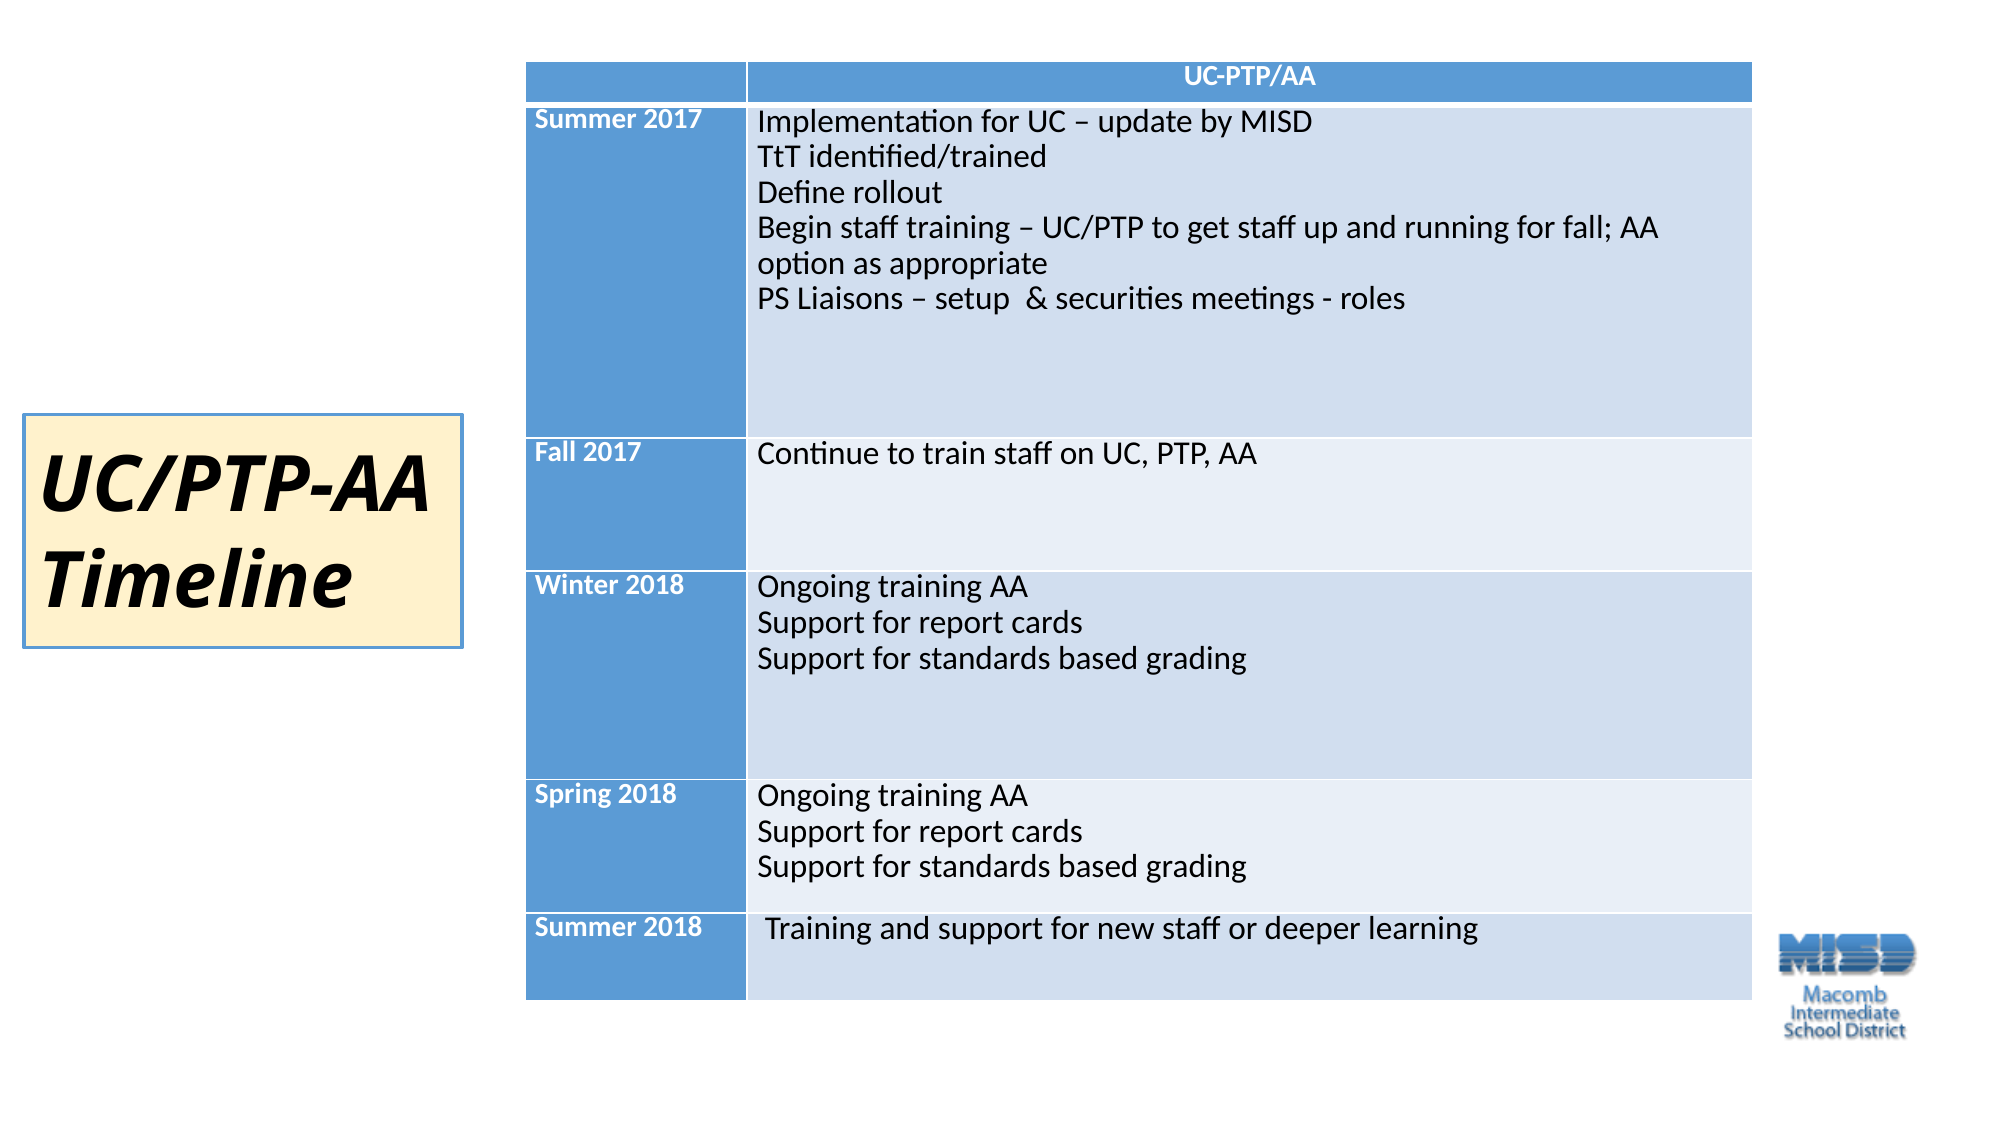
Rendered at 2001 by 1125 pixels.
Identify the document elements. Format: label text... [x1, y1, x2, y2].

table_cell Implementation for UC – update by MISD TtT identified/trained Define rollout Begin staff training – UC/PTP to get staff up and running for fall; AA option as appropriate PS Liaisons – setup & securities meetings - roles [748, 108, 1752, 437]
table_cell Summer 2017 [526, 108, 746, 437]
table_header [526, 62, 746, 102]
table_cell Fall 2017 [526, 439, 746, 570]
table_cell Winter 2018 [526, 572, 746, 779]
picture [1777, 928, 1928, 1077]
table_header UC-PTP/AA [748, 62, 1752, 102]
table_cell Ongoing training AA Support for report cards Support for standards based grading [748, 780, 1752, 912]
table_cell Summer 2018 [526, 914, 746, 1000]
table_cell Continue to train staff on UC, PTP, AA [748, 439, 1752, 570]
table_cell Ongoing training AA Support for report cards Support for standards based grading [748, 572, 1752, 779]
table_cell Spring 2018 [526, 780, 746, 912]
table_cell Training and support for new staff or deeper learning [748, 914, 1752, 1000]
text_box UC/PTP-AA Timeline [24, 414, 463, 648]
